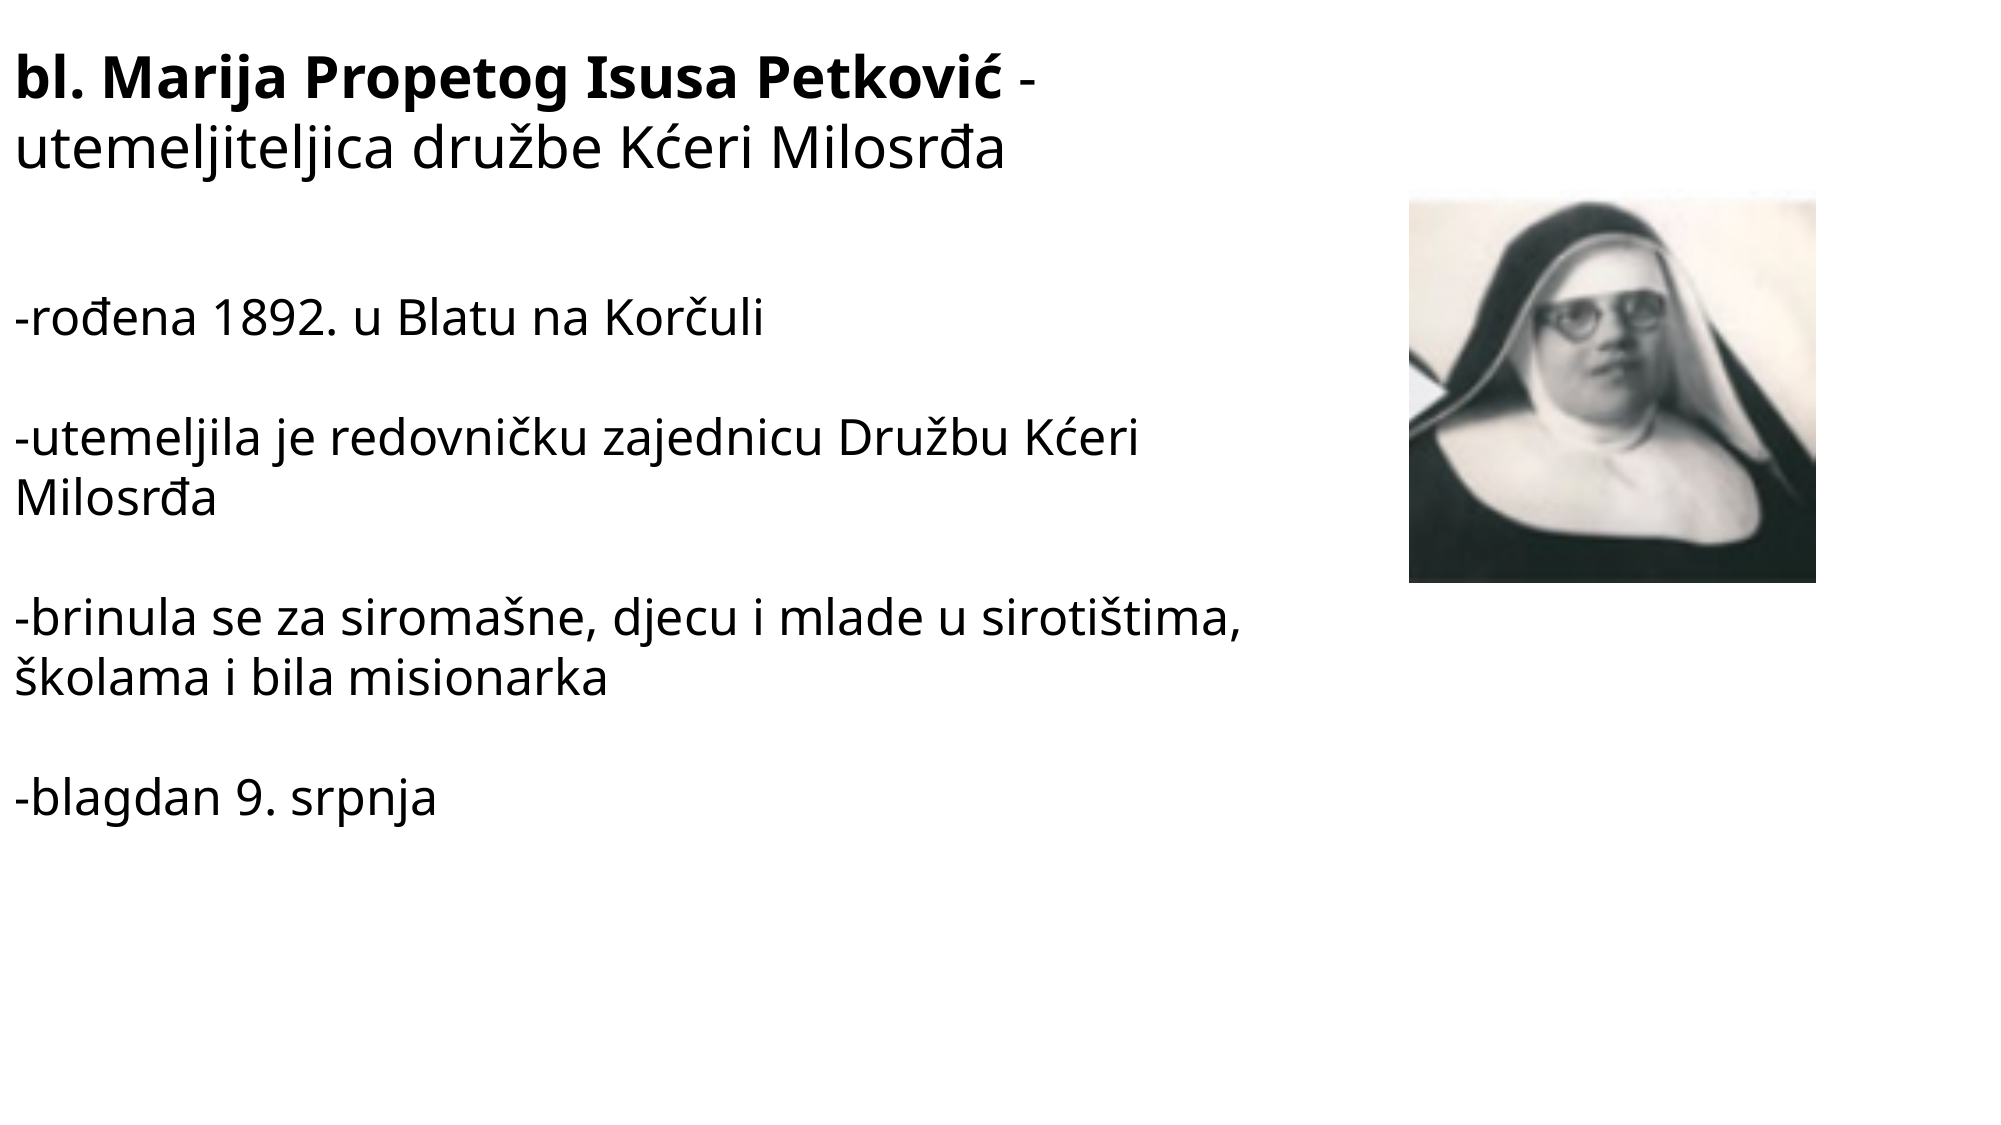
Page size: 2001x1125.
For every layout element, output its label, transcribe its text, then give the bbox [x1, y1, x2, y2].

text_box bl. Marija Propetog Isusa Petković - utemeljiteljica družbe Kćeri Milosrđa [0, 33, 1362, 188]
picture [1408, 189, 1816, 583]
text_box [0, 32, 1030, 117]
text_box -rođena 1892. u Blatu na Korčuli -utemeljila je redovničku zajednicu Družbu Kćeri Milosrđa -brinula se za siromašne, djecu i mlade u sirotištima, školama i bila misionarka -blagdan 9. srpnja [0, 278, 1339, 894]
